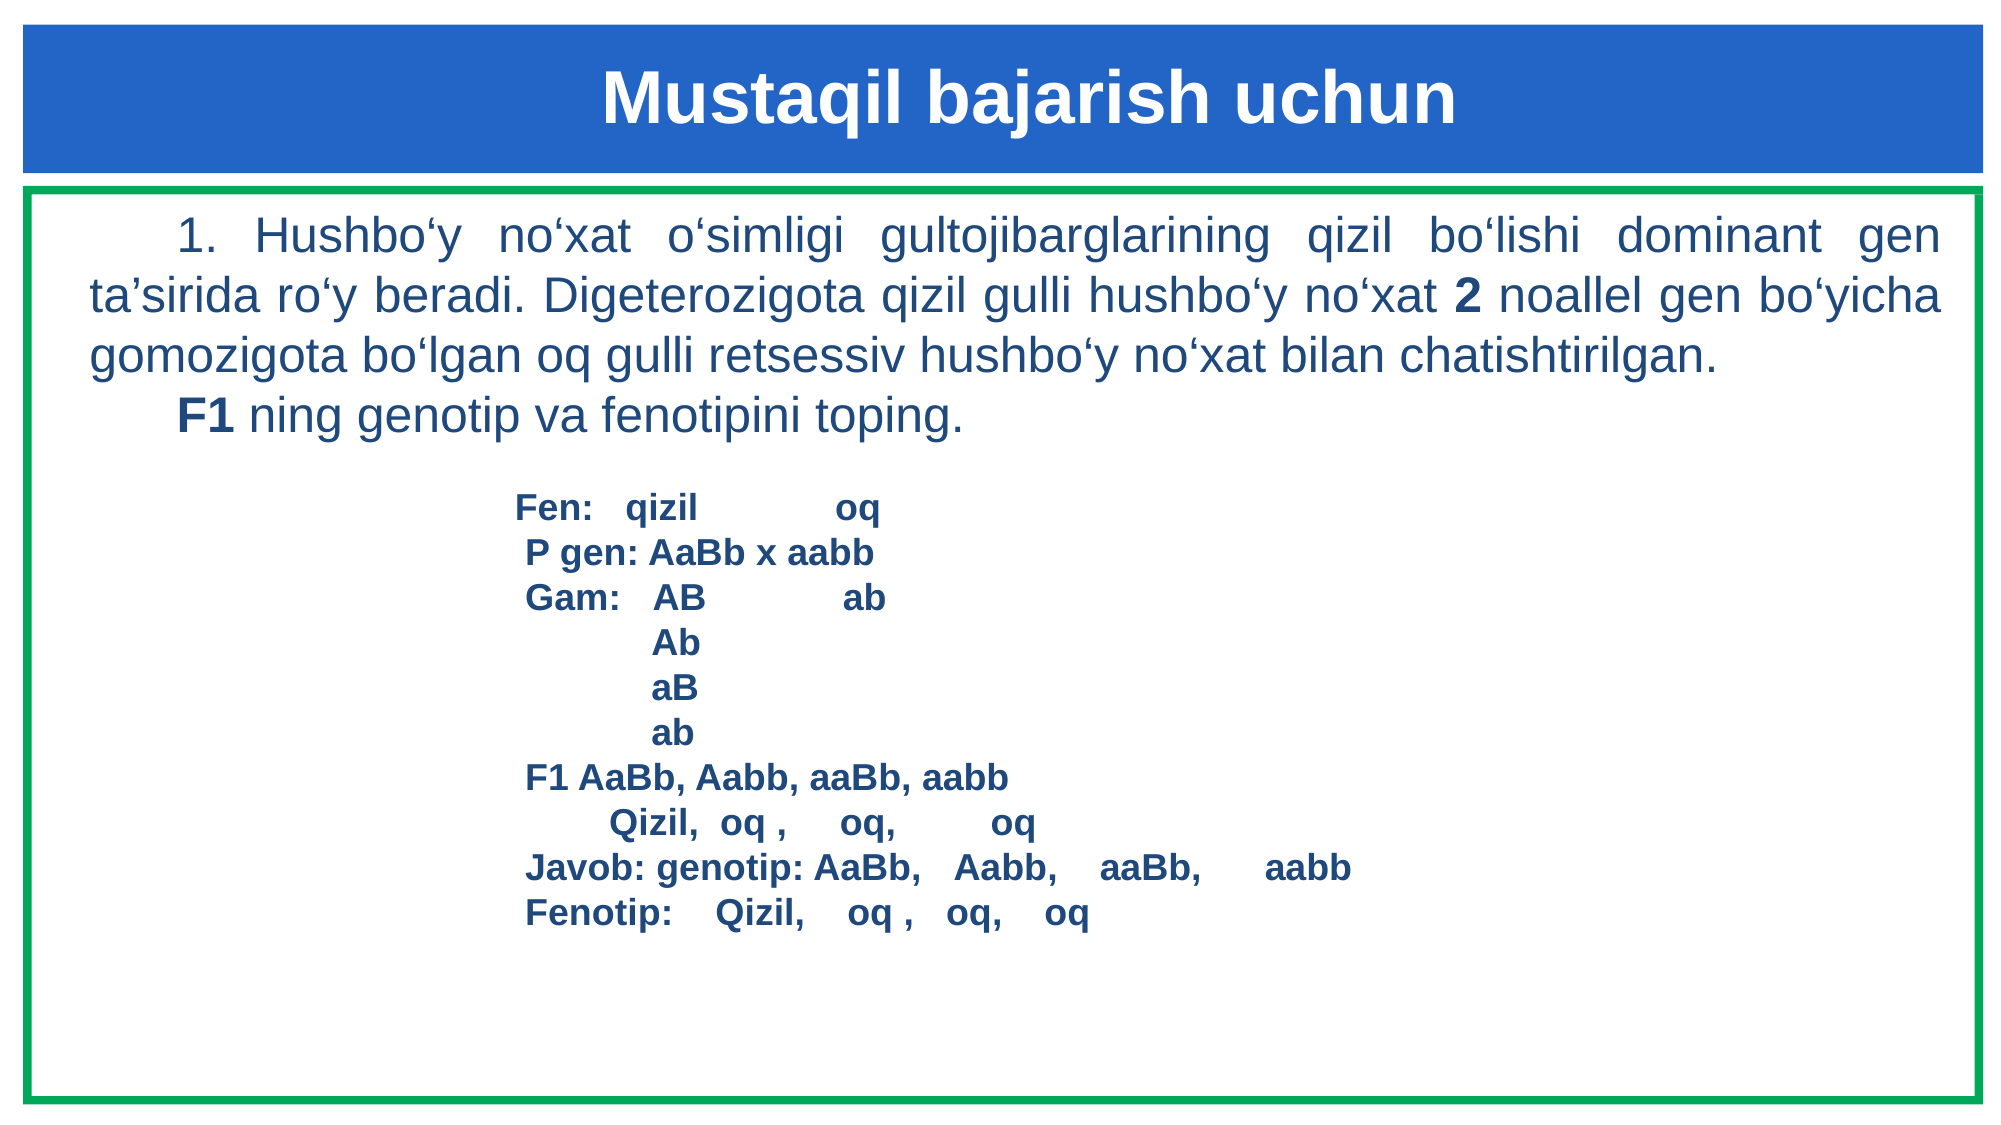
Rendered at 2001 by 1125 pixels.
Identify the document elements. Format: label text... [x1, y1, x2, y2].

text_box Fen: qizil oq P gen: AaBb x aabb Gam: AB ab Ab aB ab F1 AaBb, Aabb, aaBb, aabb Qizil, oq , oq, oq Javob: genotip: AaBb, Aabb, aaBb, aabb Fenotip: Qizil, oq , oq, oq [499, 475, 1603, 941]
list 1. Hushbo‘y no‘xat o‘simligi gultojibarglarining qizil bo‘lishi dominant gen ta’sirida ro‘y beradi. Digeterozigota qizil gulli hushbo‘y no‘xat 2 noallel gen bo‘yicha gomozigota bo‘lgan oq gulli retsessiv hushbo‘y no‘xat bilan chatishtirilgan. F1 ning genotip va fenotipini toping. [89, 202, 1942, 445]
title Mustaqil bajarish uchun [129, 0, 1930, 188]
